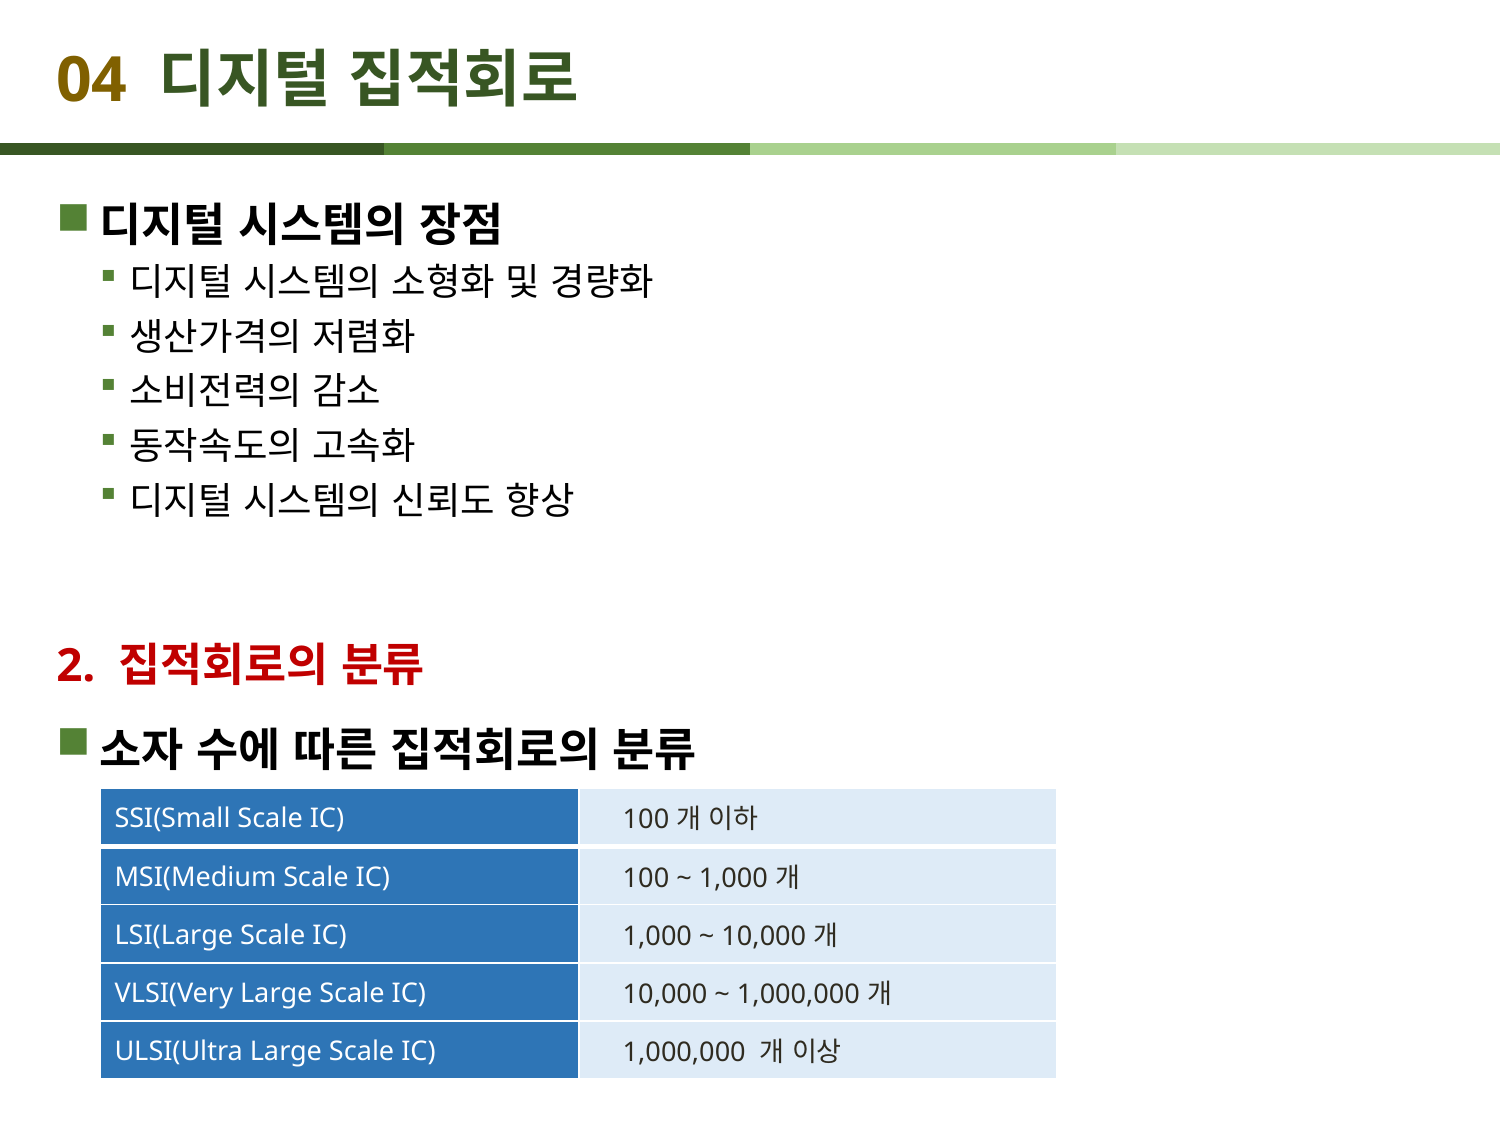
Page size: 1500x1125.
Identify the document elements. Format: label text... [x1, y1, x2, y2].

table_cell 1,000,000 개 이상 [580, 1022, 1056, 1078]
table_header SSI(Small Scale IC) [101, 789, 578, 844]
table_cell VLSI(Very Large Scale IC) [101, 964, 578, 1020]
table_cell 100 ~ 1,000개 [580, 849, 1056, 904]
title 04 디지털 집적회로 [41, 31, 1282, 121]
table_cell 10,000 ~ 1,000,000개 [580, 964, 1056, 1020]
table_header 100개 이하 [580, 789, 1056, 844]
table_cell LSI(Large Scale IC) [101, 905, 578, 962]
list 디지털 시스템의 장점 디지털 시스템의 소형화 및 경량화 생산가격의 저렴화 소비전력의 감소 동작속도의 고속화 디지털 시스템의 신뢰도 향상 2. 집적회로의 분류 소자 수에 따른 집적회로의 분류 [41, 160, 1459, 1059]
table_cell ULSI(Ultra Large Scale IC) [101, 1022, 578, 1078]
table_cell MSI(Medium Scale IC) [101, 849, 578, 904]
table_cell 1,000 ~ 10,000개 [580, 905, 1056, 962]
